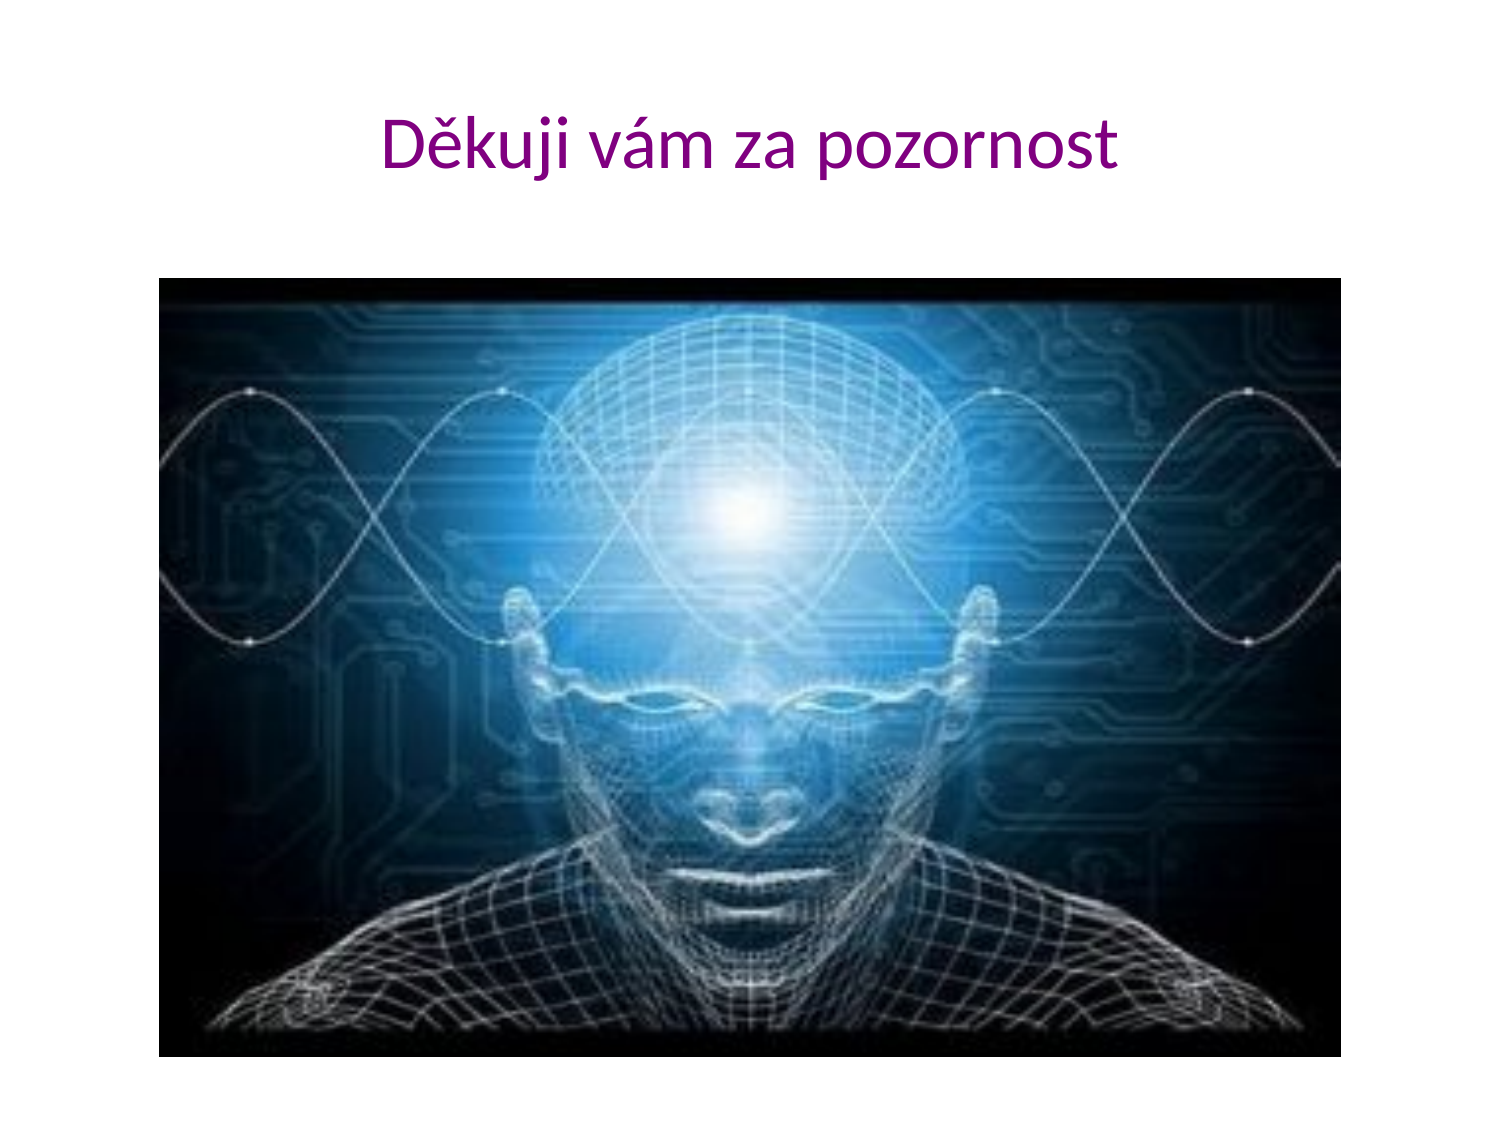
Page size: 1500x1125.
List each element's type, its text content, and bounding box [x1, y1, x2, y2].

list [159, 278, 1341, 1057]
title Děkuji vám za pozornost [75, 45, 1425, 233]
